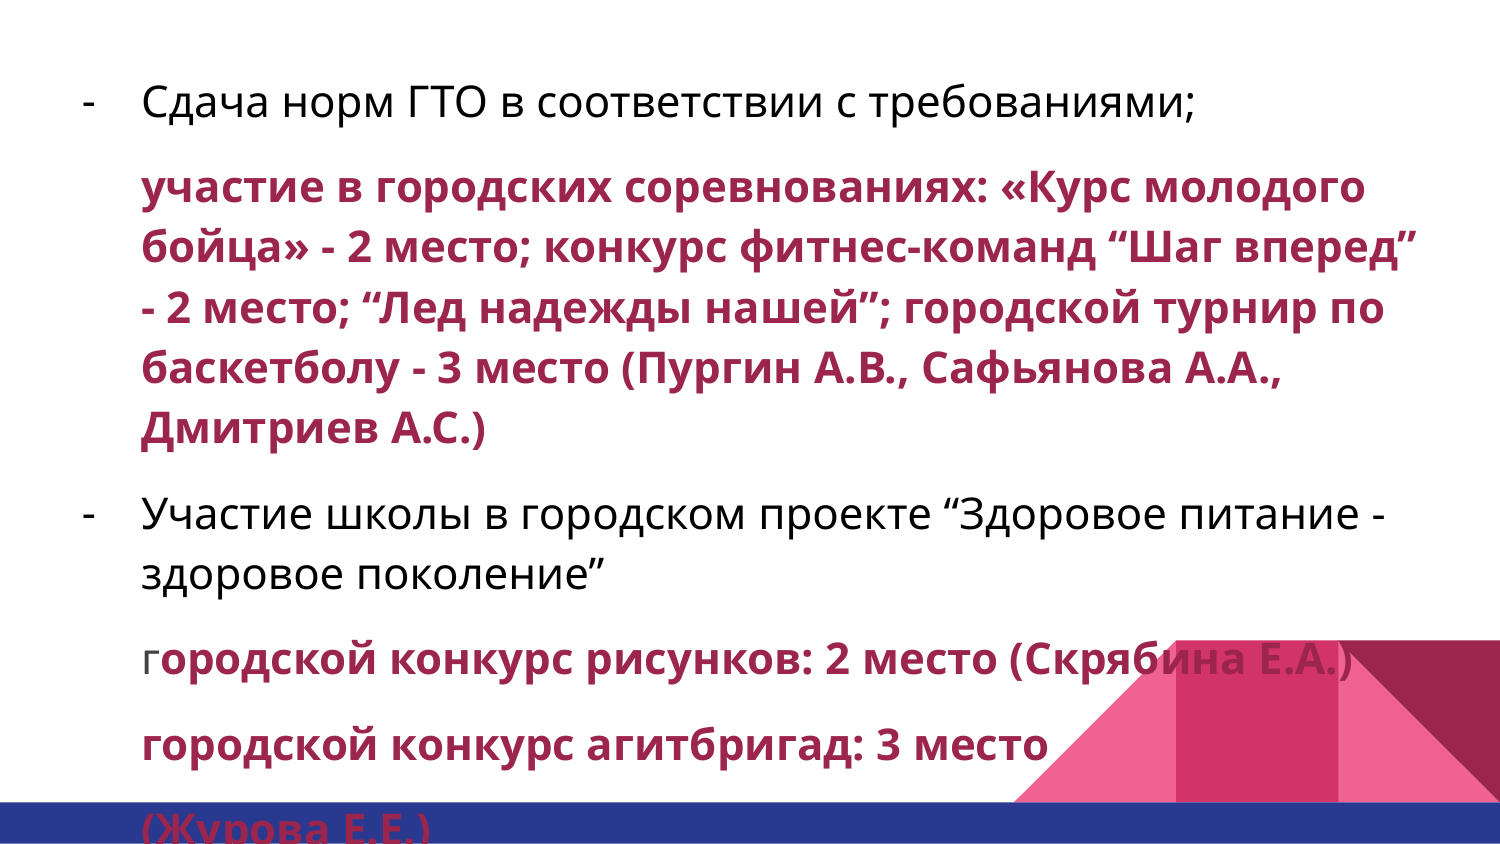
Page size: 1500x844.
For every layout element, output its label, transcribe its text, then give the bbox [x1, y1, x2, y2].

list Сдача норм ГТО в соответствии с требованиями; участие в городских соревнованиях: «Курс молодого бойца» - 2 место; конкурс фитнес-команд “Шаг вперед” - 2 место; “Лед надежды нашей”; городской турнир по баскетболу - 3 место (Пургин А.В., Сафьянова А.А., Дмитриев А.С.) Участие школы в городском проекте “Здоровое питание - здоровое поколение” городской конкурс рисунков: 2 место (Скрябина Е.А.) городской конкурс агитбригад: 3 место (Журова Е.Е.) [51, 50, 1449, 599]
